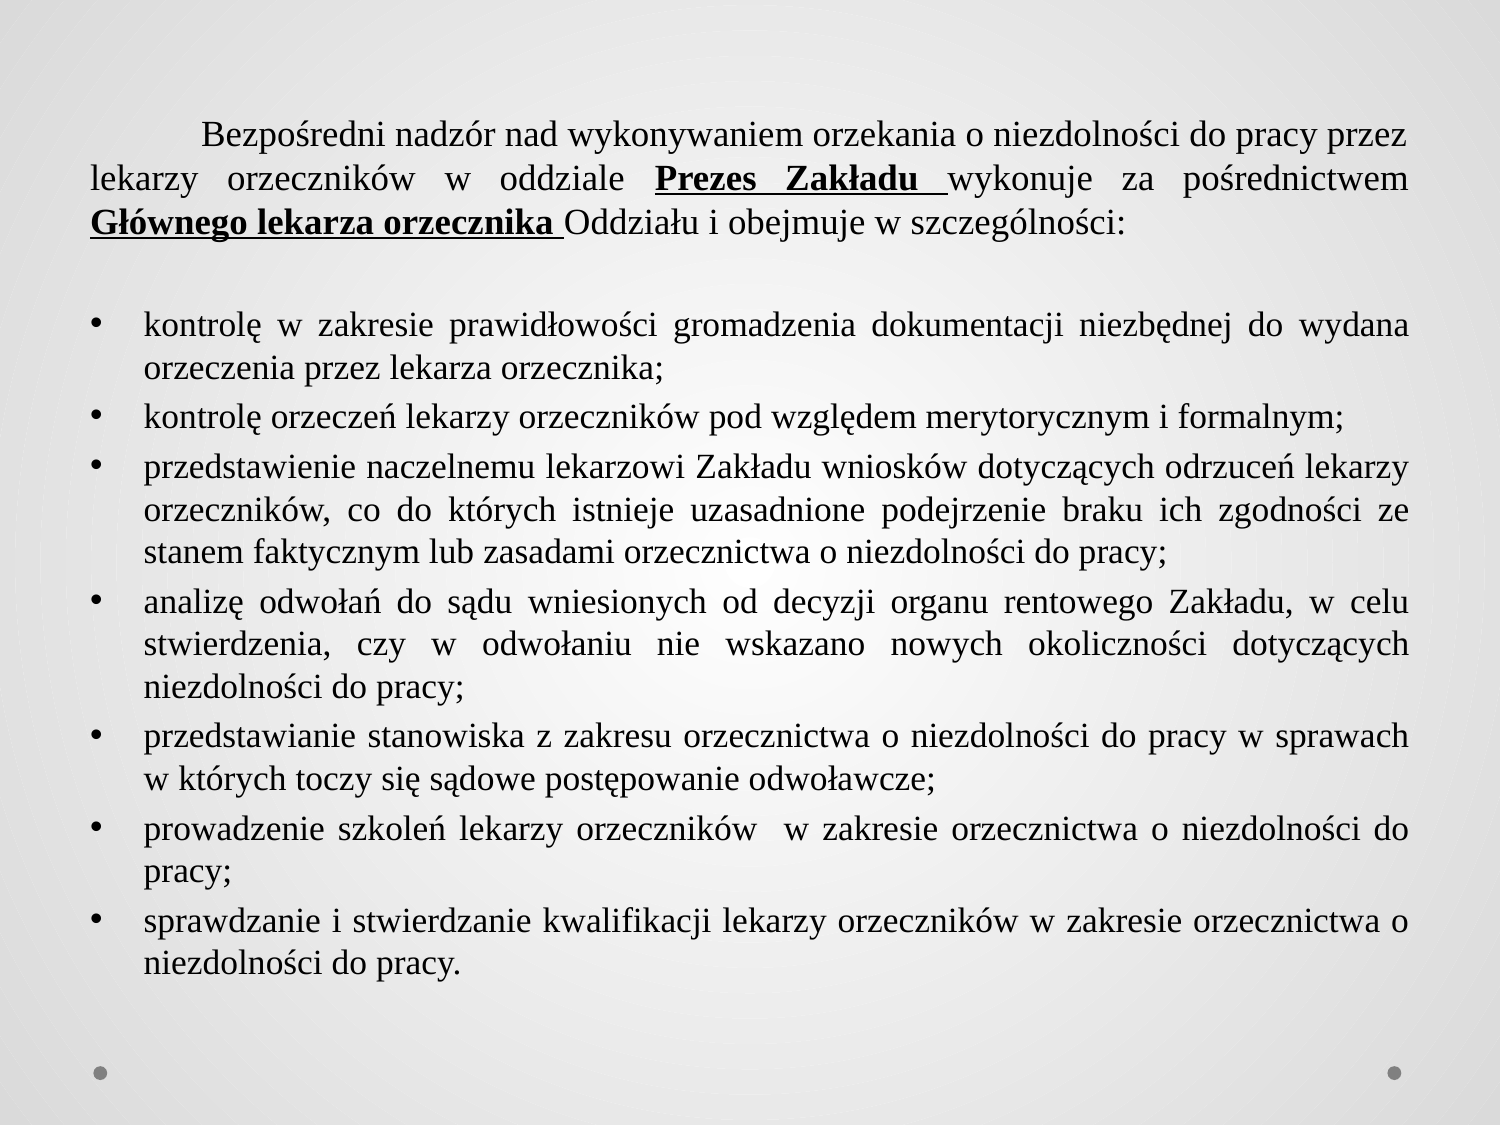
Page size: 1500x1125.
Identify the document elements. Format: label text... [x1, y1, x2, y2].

list Bezpośredni nadzór nad wykonywaniem orzekania o niezdolności do pracy przez lekarzy orzeczników w oddziale Prezes Zakładu wykonuje za pośrednictwem Głównego lekarza orzecznika Oddziału i obejmuje w szczególności: kontrolę w zakresie prawidłowości gromadzenia dokumentacji niezbędnej do wydana orzeczenia przez lekarza orzecznika; kontrolę orzeczeń lekarzy orzeczników pod względem merytorycznym i formalnym; przedstawienie naczelnemu lekarzowi Zakładu wniosków dotyczących odrzuceń lekarzy orzeczników, co do których istnieje uzasadnione podejrzenie braku ich zgodności ze stanem faktycznym lub zasadami orzecznictwa o niezdolności do pracy; analizę odwołań do sądu wniesionych od decyzji organu rentowego Zakładu, w celu stwierdzenia, czy w odwołaniu nie wskazano nowych okoliczności dotyczących niezdolności do pracy; przedstawianie stanowiska z zakresu orzecznictwa o niezdolności do pracy w sprawach w których toczy się sądowe postępowanie odwoławcze; prowadzenie szkoleń lekarzy orzeczników w zakresie orzecznictwa o niezdolności do pracy; sprawdzanie i stwierdzanie kwalifikacji lekarzy orzeczników w zakresie orzecznictwa o niezdolności do pracy. [75, 101, 1425, 1005]
